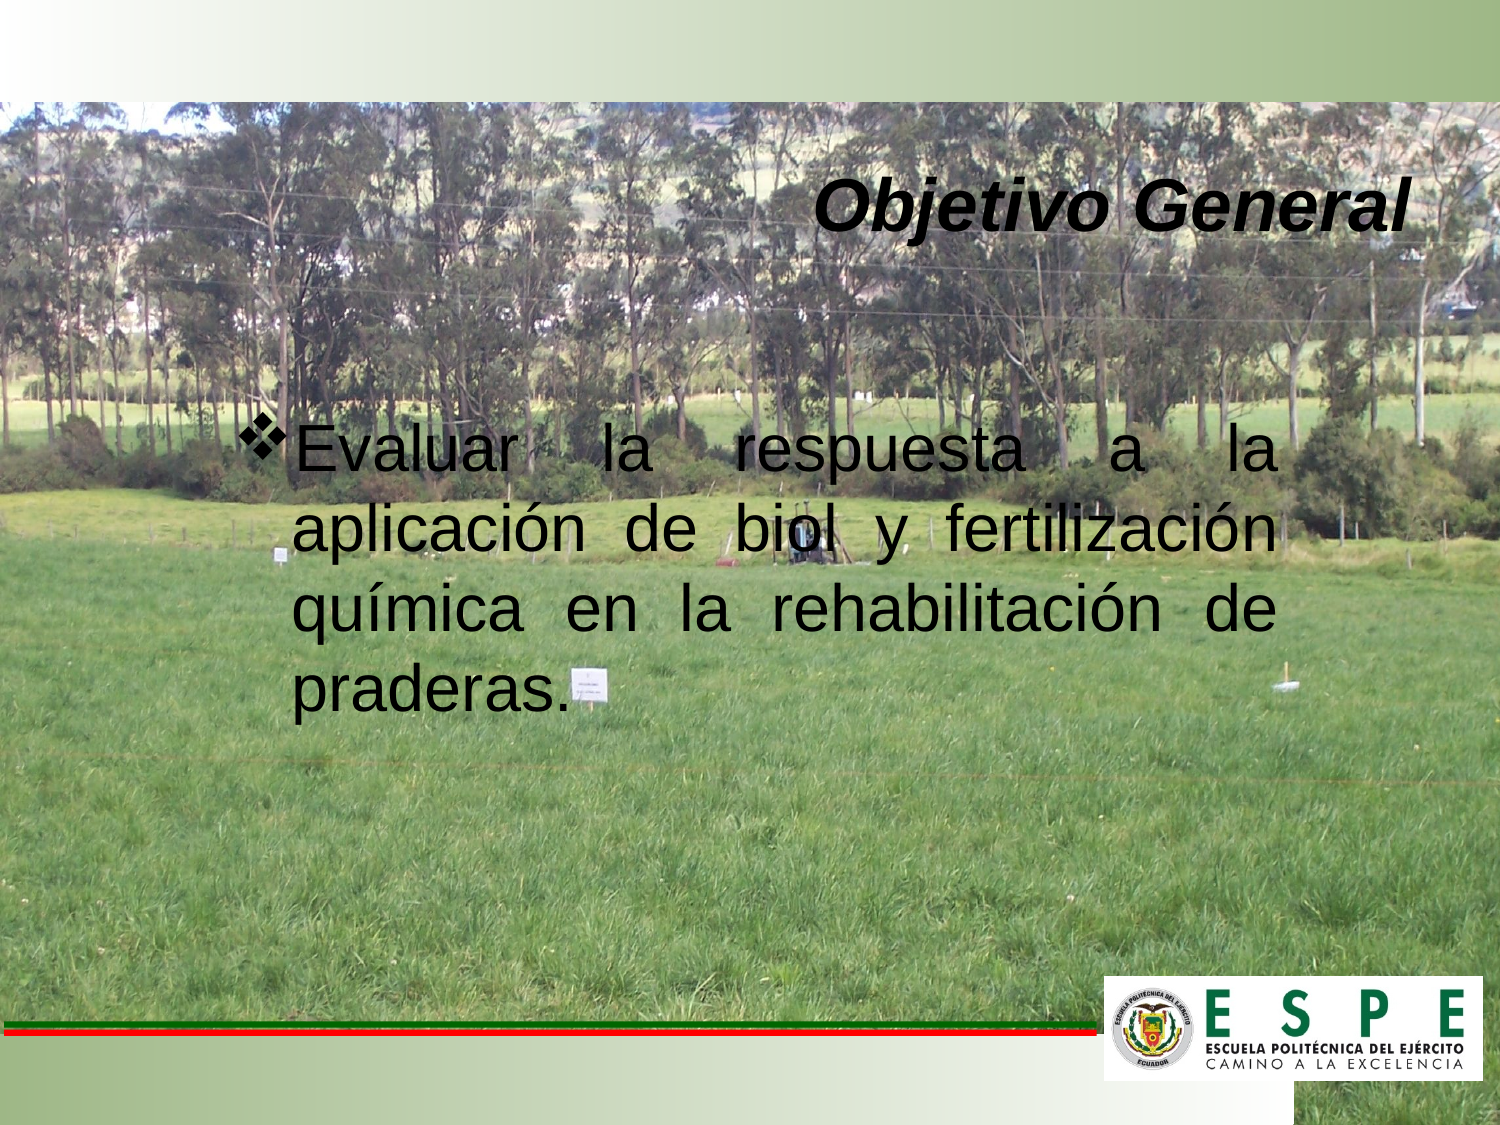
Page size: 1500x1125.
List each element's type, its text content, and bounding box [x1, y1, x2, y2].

picture [0, 102, 1500, 1125]
text_box Evaluar la respuesta a la aplicación de biol y fertilización química en la rehabilitación de praderas. [218, 397, 1294, 732]
text_box Objetivo General [684, 148, 1427, 254]
